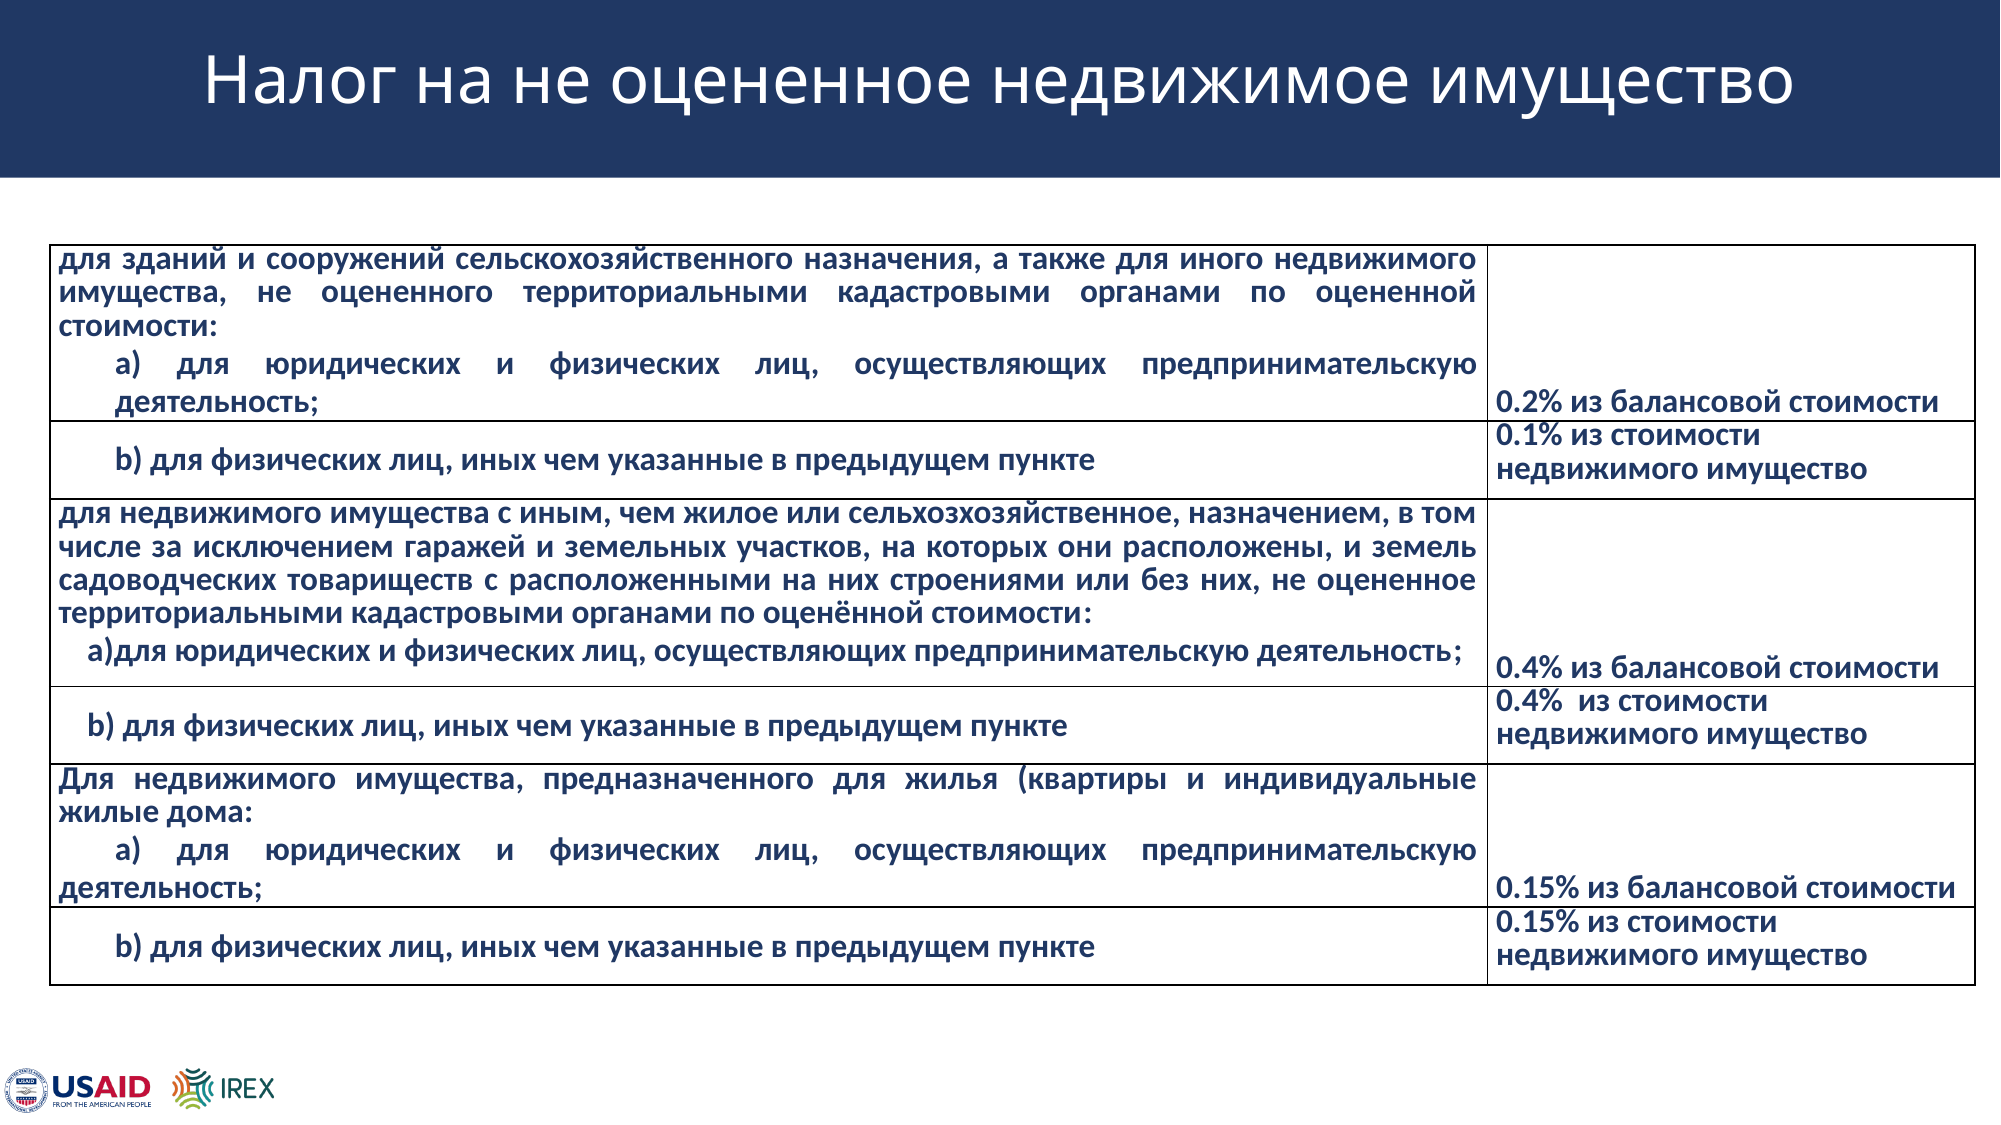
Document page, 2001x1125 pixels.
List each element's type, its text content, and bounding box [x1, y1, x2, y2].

table_cell 0.1% из стоимости недвижимого имущество [1488, 422, 1974, 498]
picture [0, 1066, 160, 1115]
table_cell для недвижимого имущества с иным, чем жилое или сельхозхозяйственное, назначением, в том числе за исключением гаражей и земельных участков, на которых они расположены, и земель садоводческих товариществ с расположенными на них строениями или без них, не оцененное территориальными кадастровыми органами по оценённой стоимости: для юридических и физических лиц, осуществляющих предпринимательскую деятельность; [51, 500, 1487, 686]
table_cell b) для физических лиц, иных чем указанные в предыдущем пункте [51, 908, 1487, 984]
table_cell 0.4% из балансовой стоимости [1488, 500, 1974, 686]
title Налог на не оцененное недвижимое имущество [25, 38, 1975, 159]
table_cell b) для физических лиц, иных чем указанные в предыдущем пункте [51, 687, 1487, 763]
picture [162, 1058, 284, 1119]
table_cell 0.4% из стоимости недвижимого имущество [1488, 687, 1974, 763]
table_cell Для недвижимого имущества, предназначенного для жилья (квартиры и индивидуальные жилые дома: a) для юридических и физических лиц, осуществляющих предпринимательскую деятельность; [51, 765, 1487, 906]
table_cell 0.15% из балансовой стоимости [1488, 765, 1974, 906]
table_header для зданий и сооружений сельскохозяйственного назначения, а также для иного недвижимого имущества, не оцененного территориальными кадастровыми органами по оцененной стоимости: для юридических и физических лиц, осуществляющих предпринимательскую деятельность; [51, 246, 1487, 420]
table_header 0.2% из балансовой стоимости [1488, 246, 1974, 420]
text_box [0, 0, 2000, 179]
table_cell b) для физических лиц, иных чем указанные в предыдущем пункте [51, 422, 1487, 498]
table_cell 0.15% из стоимости недвижимого имущество [1488, 908, 1974, 984]
